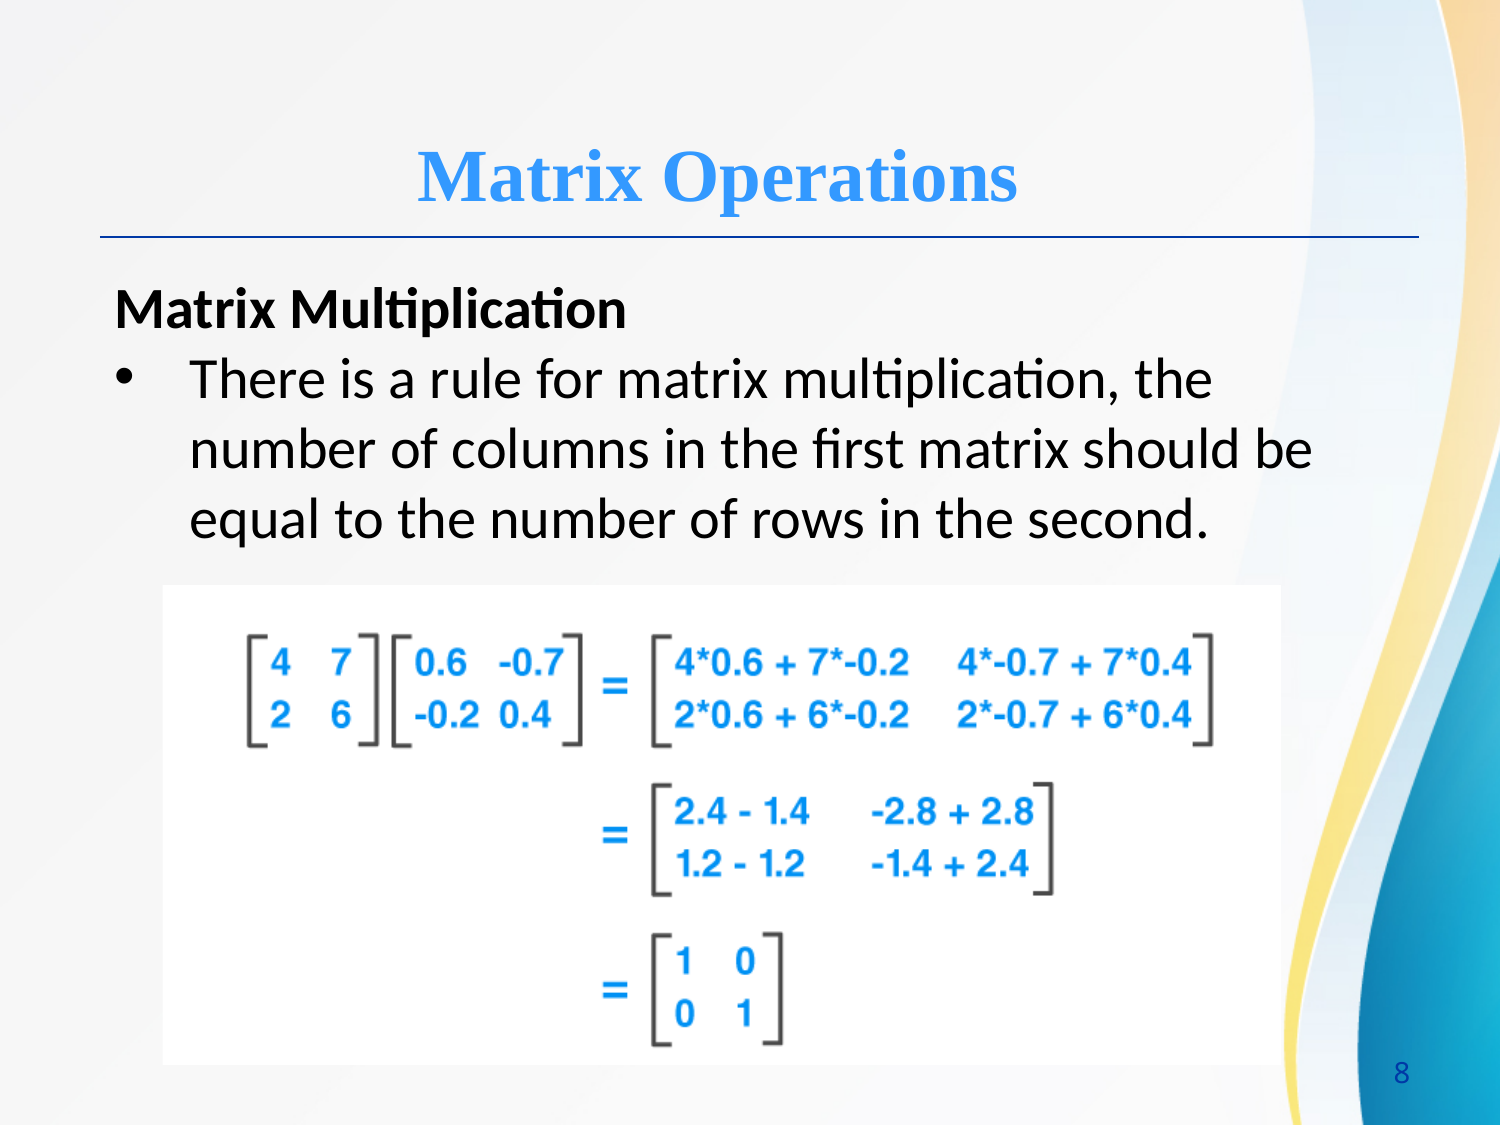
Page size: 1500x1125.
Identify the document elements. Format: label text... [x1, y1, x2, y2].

text_box Matrix Multiplication There is a rule for matrix multiplication, the number of columns in the first matrix should be equal to the number of rows in the second. [99, 262, 1409, 558]
text_box 8 [1074, 1012, 1425, 1073]
text_box Matrix Operations [0, 118, 1438, 224]
picture [0, 0, 1500, 1125]
